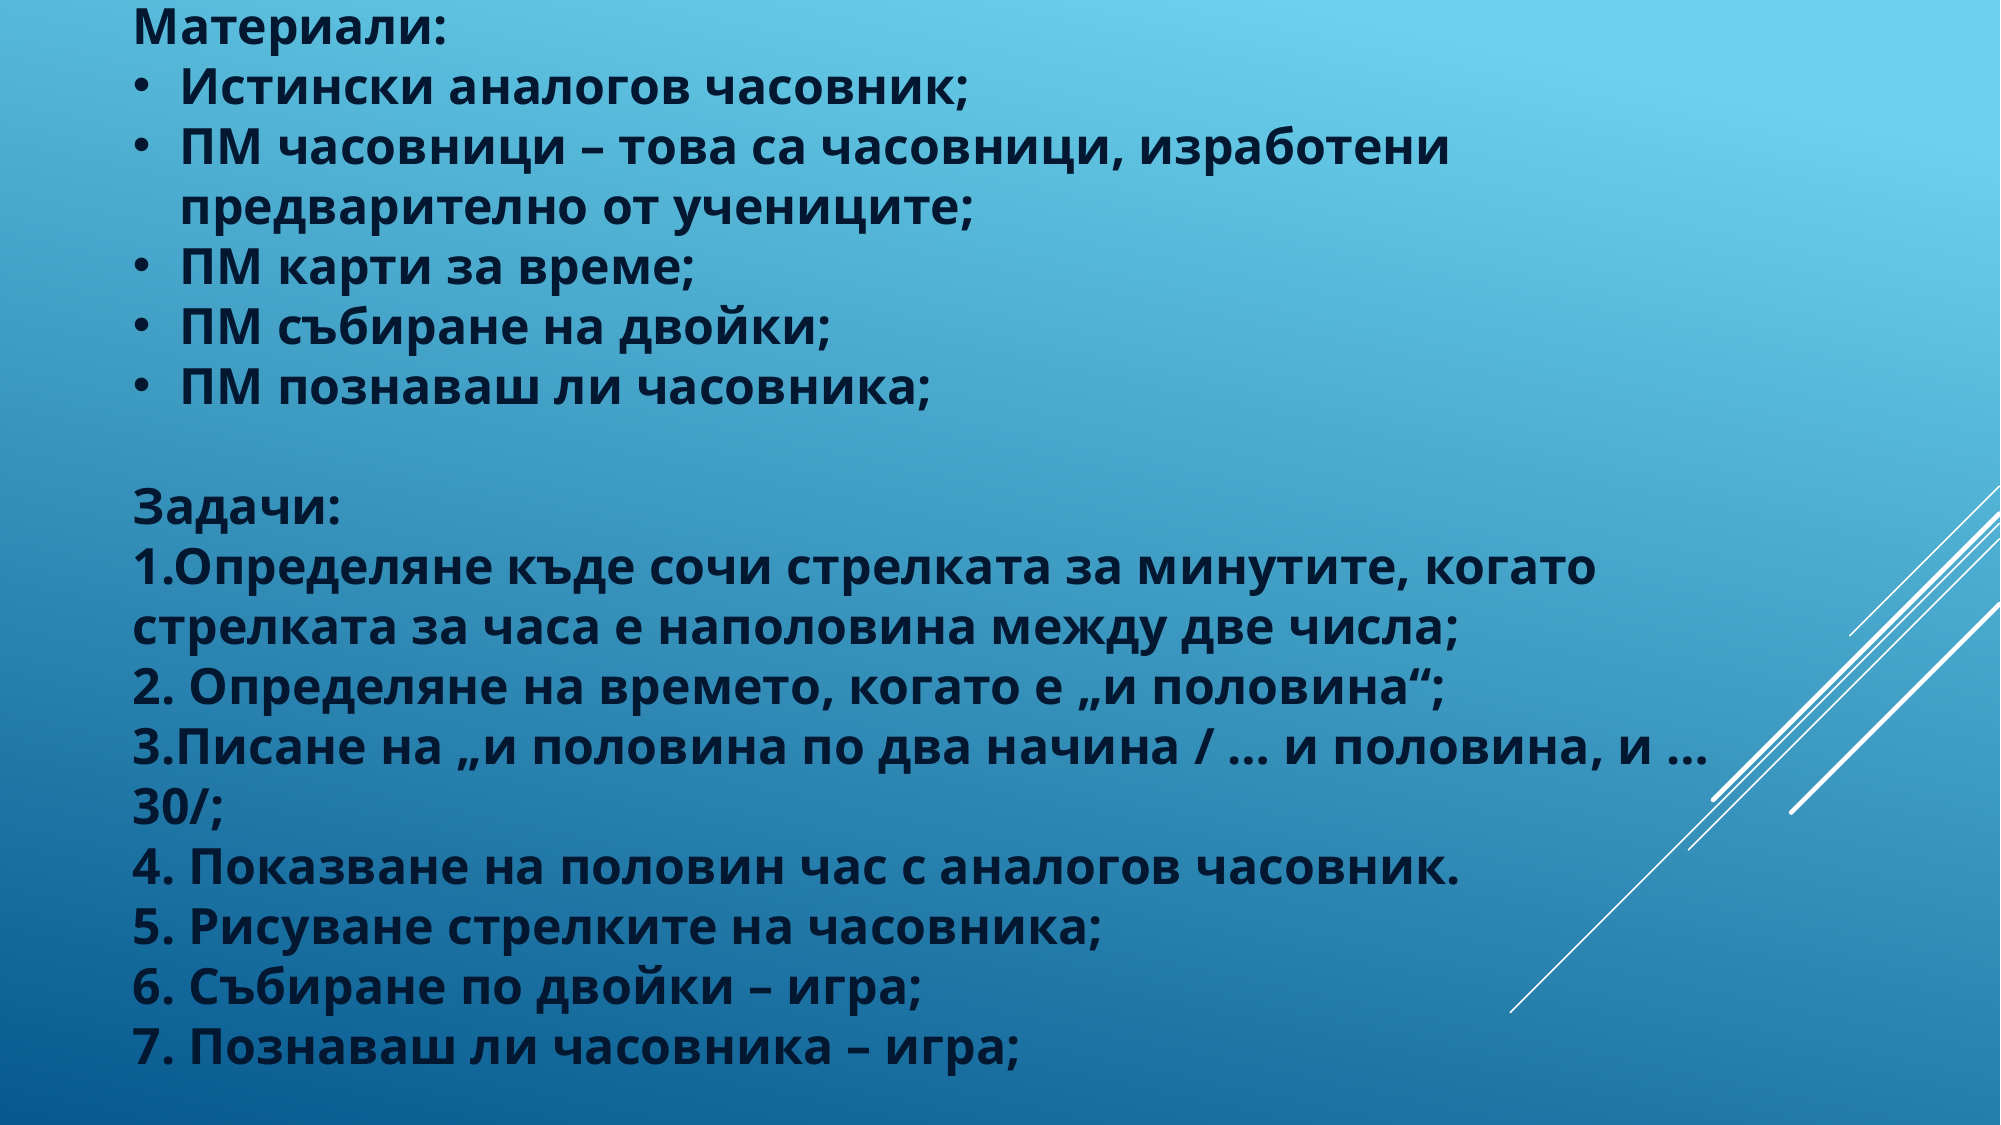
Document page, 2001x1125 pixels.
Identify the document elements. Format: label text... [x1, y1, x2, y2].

text_box Материали: Истински аналогов часовник; ПМ часовници – това са часовници, изработени предварително от учениците; ПМ карти за време; ПМ събиране на двойки; ПМ познаваш ли часовника; Задачи: 1.Определяне къде сочи стрелката за минутите, когато стрелката за часа е наполовина между две числа; 2. Определяне на времето, когато е „и половина“; 3.Писане на „и половина по два начина / … и половина, и …30/; 4. Показване на половин час с аналогов часовник. 5. Рисуване стрелките на часовника; 6. Събиране по двойки – игра; 7. Познаваш ли часовника – игра; [118, 0, 1756, 1125]
